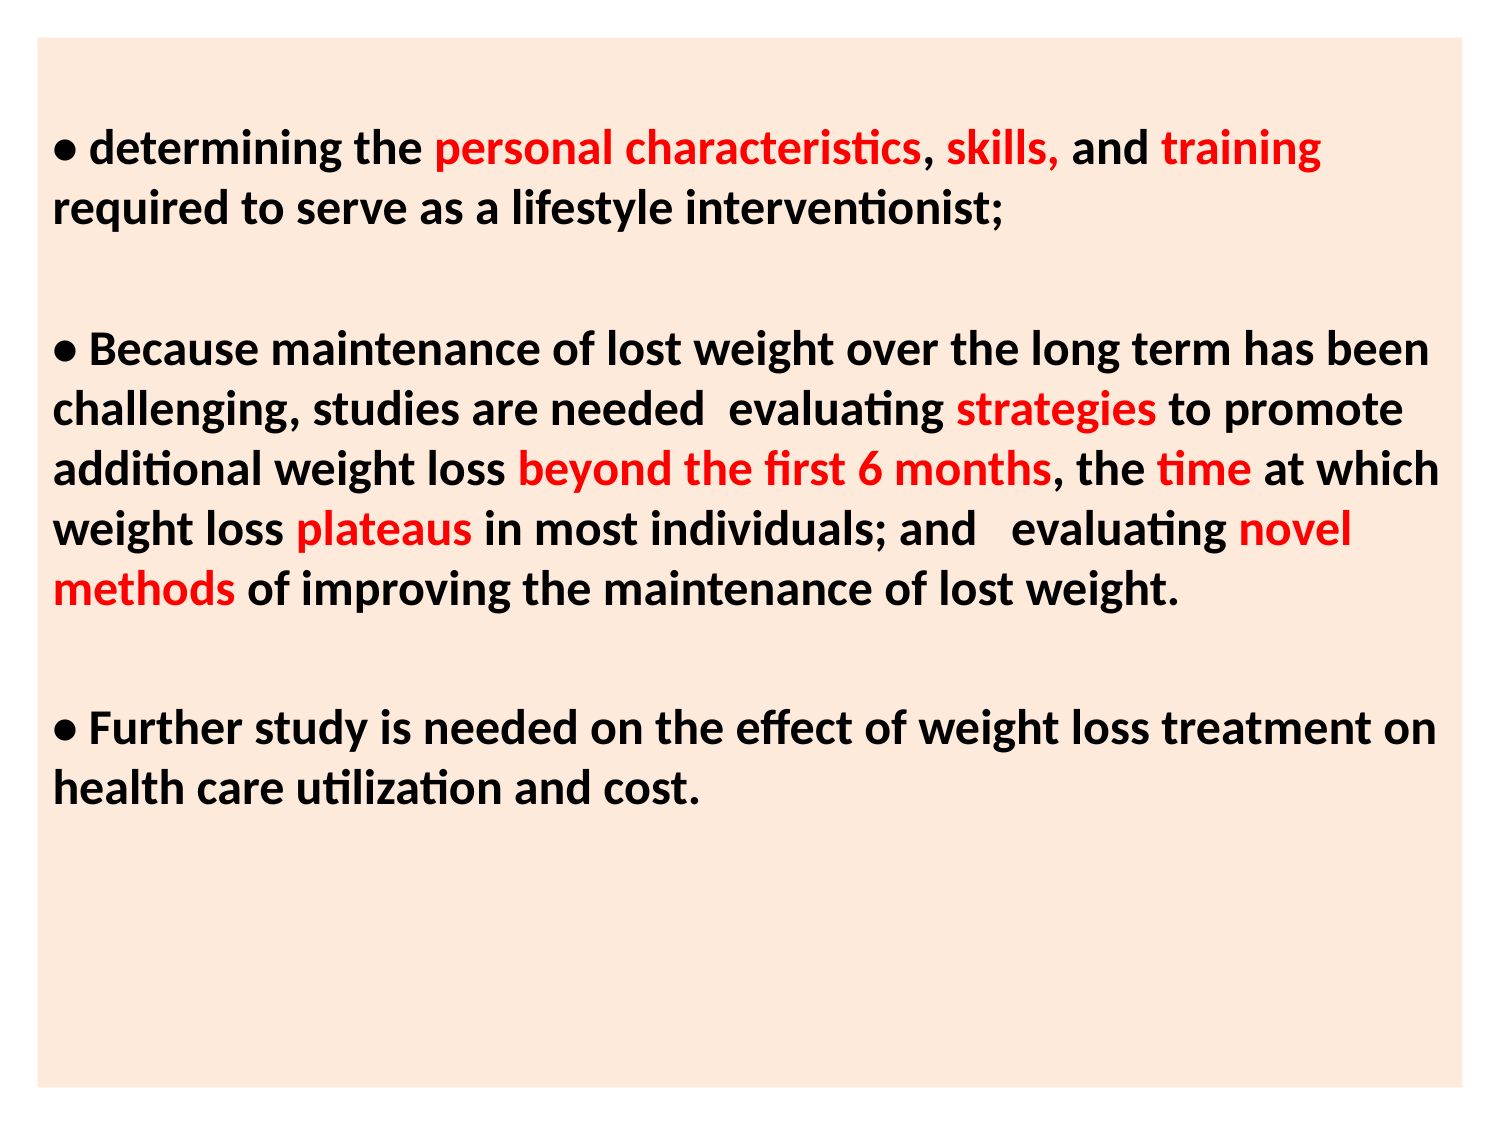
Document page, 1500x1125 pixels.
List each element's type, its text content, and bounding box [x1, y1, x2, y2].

list • determining the personal characteristics, skills, and training required to serve as a lifestyle interventionist; • Because maintenance of lost weight over the long term has been challenging, studies are needed evaluating strategies to promote additional weight loss beyond the first 6 months, the time at which weight loss plateaus in most individuals; and evaluating novel methods of improving the maintenance of lost weight. • Further study is needed on the effect of weight loss treatment on health care utilization and cost. [37, 37, 1463, 1088]
